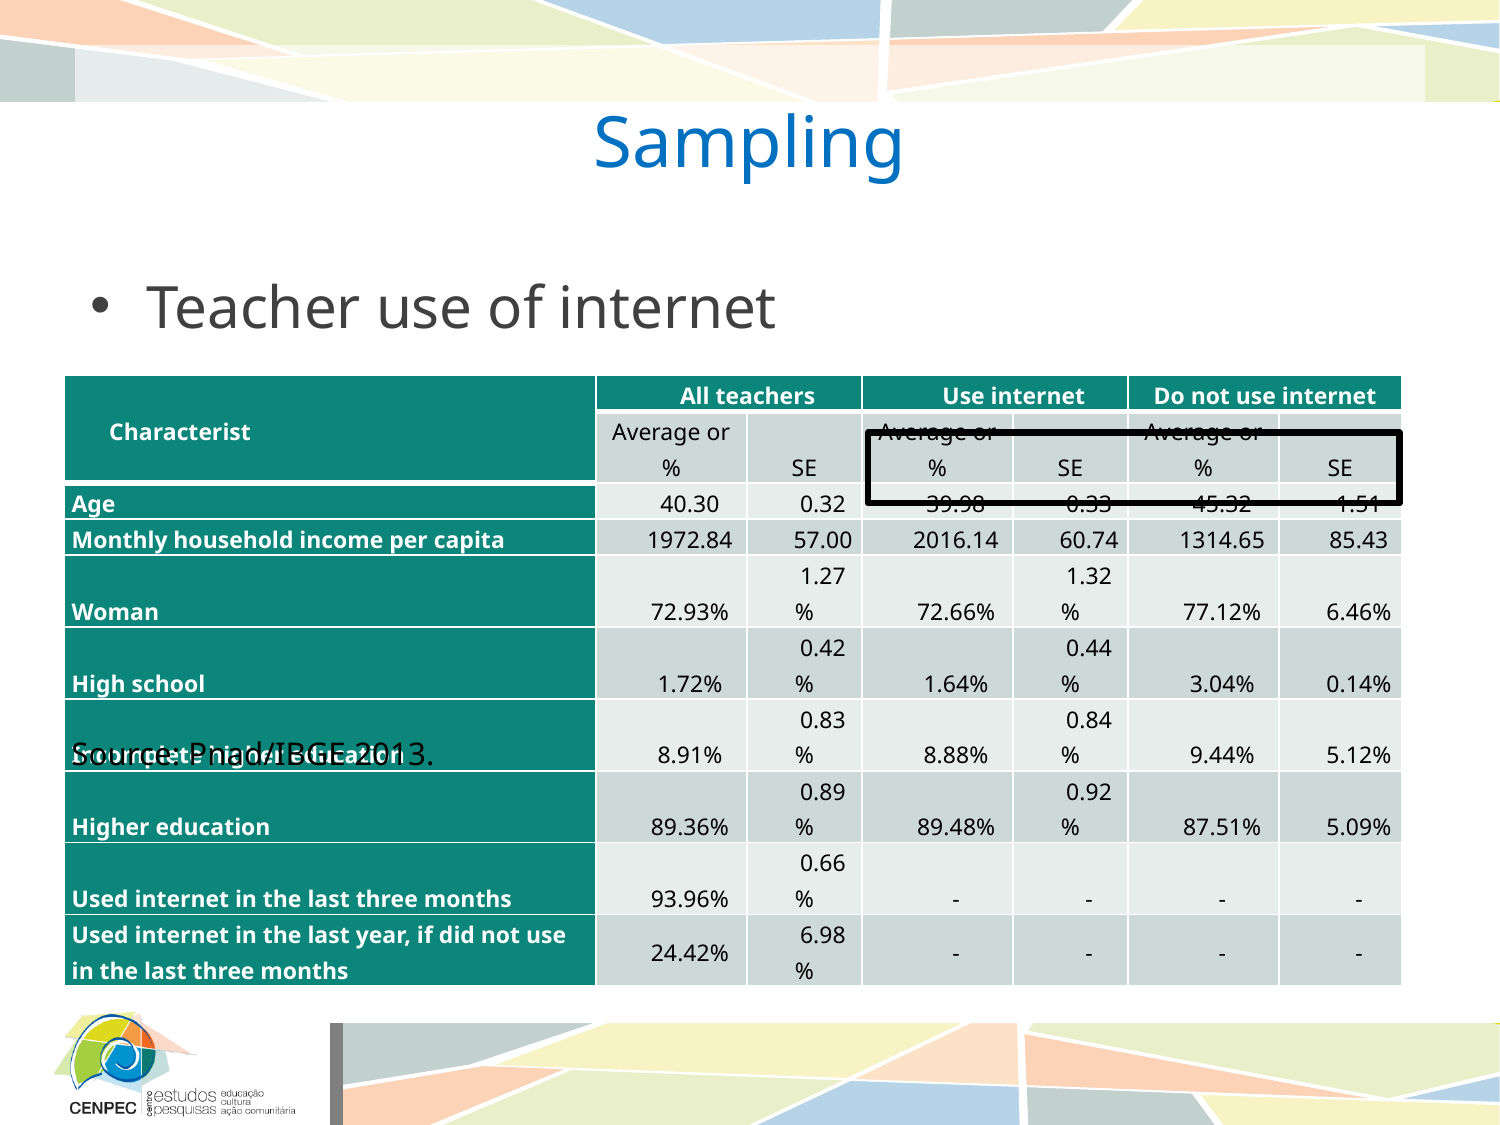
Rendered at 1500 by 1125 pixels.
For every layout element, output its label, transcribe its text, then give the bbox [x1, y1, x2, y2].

table_cell SE [1280, 414, 1401, 430]
table_cell 45.32 [1129, 505, 1278, 518]
table_cell 0.42% [748, 628, 861, 698]
table_cell - [1014, 843, 1127, 914]
title Sampling [75, 45, 1425, 233]
table_cell - [863, 915, 1012, 985]
table_cell - [1280, 843, 1401, 914]
table_header Use internet [863, 376, 1127, 409]
table_cell 1.27% [748, 556, 861, 626]
table_cell SE [748, 414, 861, 482]
table_cell 39.98 [863, 484, 1012, 518]
table_cell 1972.84 [597, 520, 746, 554]
table_cell - [1129, 915, 1278, 985]
table_cell Average or % [1129, 414, 1278, 430]
table_cell 8.91% [597, 700, 746, 770]
table_cell Woman [65, 556, 595, 626]
table_cell 0.84% [1014, 700, 1127, 770]
table_cell 6.98% [748, 915, 861, 985]
table_cell - [1280, 915, 1401, 985]
table_cell 0.32 [748, 484, 861, 518]
table_cell - [863, 843, 1012, 914]
table_cell 72.93% [597, 556, 746, 626]
table_cell - [1129, 843, 1278, 914]
table_cell Used internet in the last year, if did not use in the last three months [65, 915, 595, 985]
table_cell 85.43 [1280, 520, 1401, 554]
table_cell High school [65, 628, 595, 698]
table_cell 0.14% [1280, 628, 1401, 698]
table_cell SE [1014, 414, 1127, 430]
table_cell 77.12% [1129, 556, 1278, 626]
table_cell Incomplete higher education [65, 700, 595, 770]
table_cell 3.04% [1129, 628, 1278, 698]
table_cell 0.66% [748, 843, 861, 914]
table_cell 5.09% [1280, 772, 1401, 842]
table_header All teachers [597, 376, 861, 409]
table_cell 2016.14 [863, 520, 1012, 554]
table_cell 1.72% [597, 628, 746, 698]
table_cell - [1014, 915, 1127, 985]
table_cell 57.00 [748, 520, 861, 554]
table_cell 0.89% [748, 772, 861, 842]
table_cell Higher education [65, 772, 595, 842]
table_cell 72.66% [863, 556, 1012, 626]
list Teacher use of internet [75, 262, 1425, 1005]
table_cell Used internet in the last three months [65, 843, 595, 914]
table_cell 5.12% [1280, 700, 1401, 770]
table_header Characterist [65, 376, 595, 480]
table_cell 0.44% [1014, 628, 1127, 698]
table_cell 40.30 [597, 484, 746, 518]
table_cell 89.48% [863, 772, 1012, 842]
text_box [866, 430, 1402, 505]
table_cell 1.64% [863, 628, 1012, 698]
table_cell Age [65, 486, 595, 518]
text_box Source: Pnad/IBGE 2013. [56, 726, 451, 779]
table_cell 1314.65 [1129, 520, 1278, 554]
table_cell 6.46% [1280, 556, 1401, 626]
table_cell 0.92% [1014, 772, 1127, 842]
table_cell 89.36% [597, 772, 746, 842]
table_cell 60.74 [1014, 520, 1127, 554]
table_cell Average or % [597, 414, 746, 482]
table_cell 93.96% [597, 843, 746, 914]
table_cell 87.51% [1129, 772, 1278, 842]
picture [53, 1011, 302, 1120]
table_cell 1.51 [1280, 505, 1401, 518]
table_cell Monthly household income per capita [65, 520, 595, 554]
table_cell 0.33 [1014, 505, 1127, 518]
table_cell Average or % [863, 414, 1012, 482]
table_cell 8.88% [863, 700, 1012, 770]
table_cell 1.32% [1014, 556, 1127, 626]
table_header Do not use internet [1129, 376, 1401, 409]
table_cell 9.44% [1129, 700, 1278, 770]
table_cell 24.42% [597, 915, 746, 985]
slide_number 12 [1074, 1042, 1425, 1103]
table_cell 0.83% [748, 700, 861, 770]
